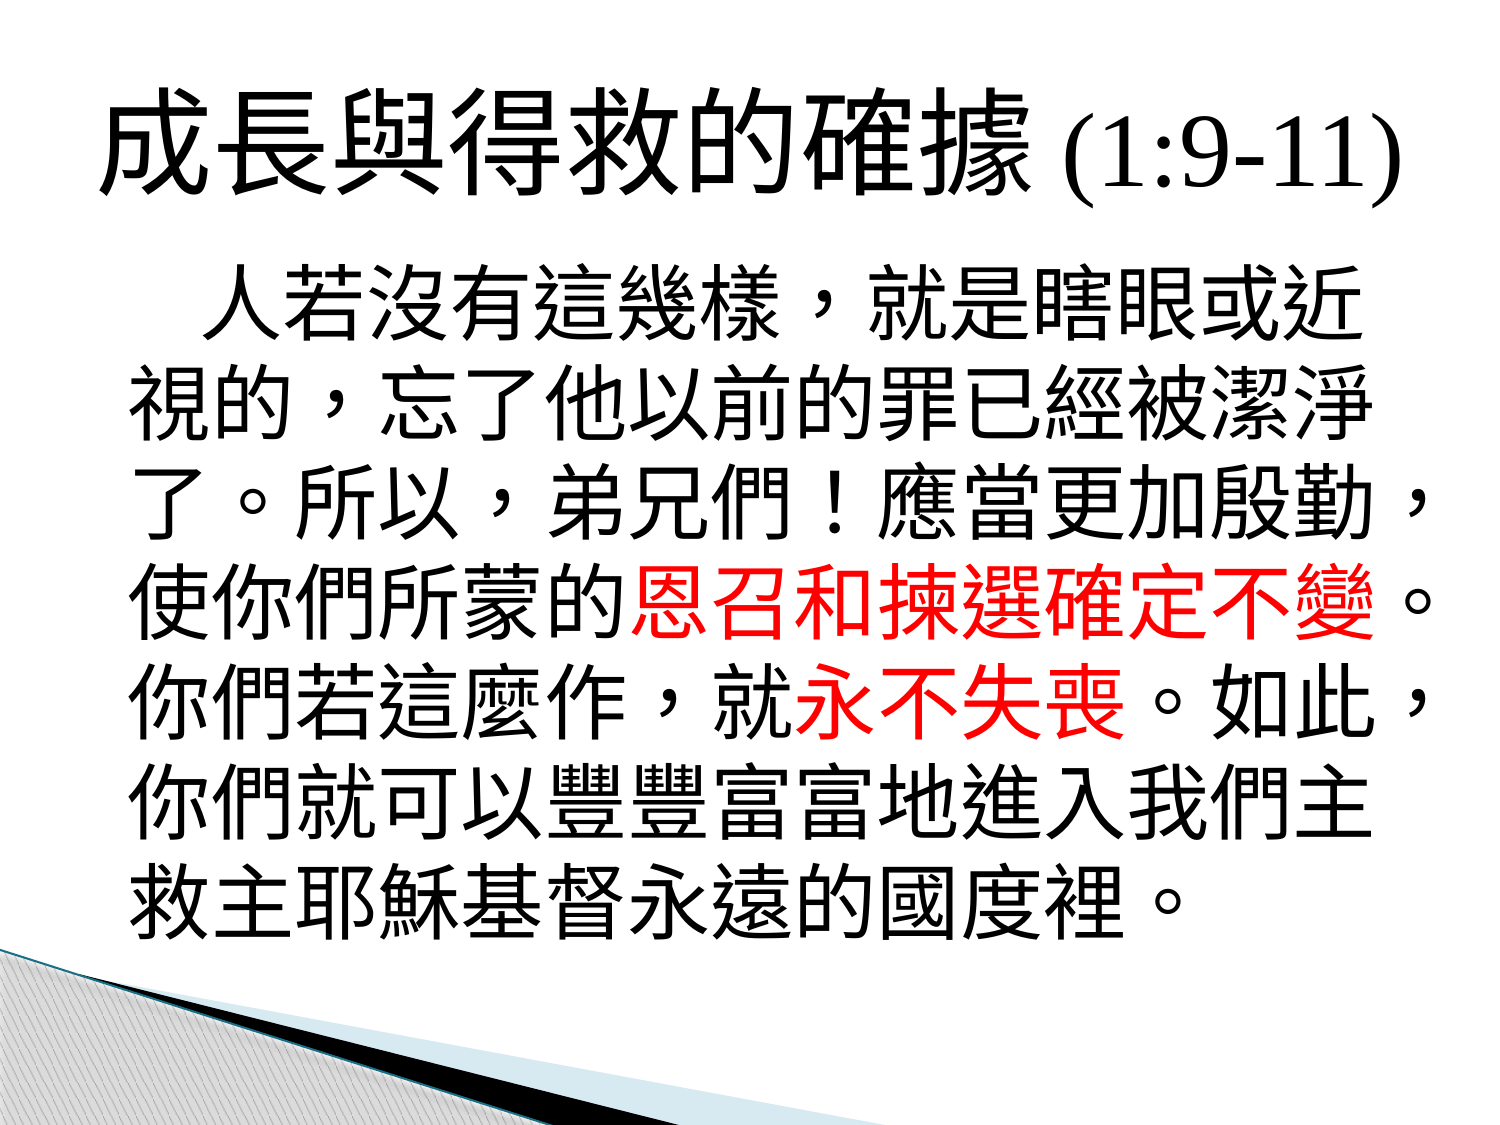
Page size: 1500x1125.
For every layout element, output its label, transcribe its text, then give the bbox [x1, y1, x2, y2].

list 人若沒有這幾樣，就是瞎眼或近視的，忘了他以前的罪已經被潔淨了。所以，弟兄們！應當更加殷勤，使你們所蒙的恩召和揀選確定不變。你們若這麼作，就永不失喪。如此，你們就可以豐豐富富地進入我們主救主耶穌基督永遠的國度裡。 [53, 243, 1404, 986]
title 成長與得救的確據(1:9-11) [41, 45, 1459, 233]
